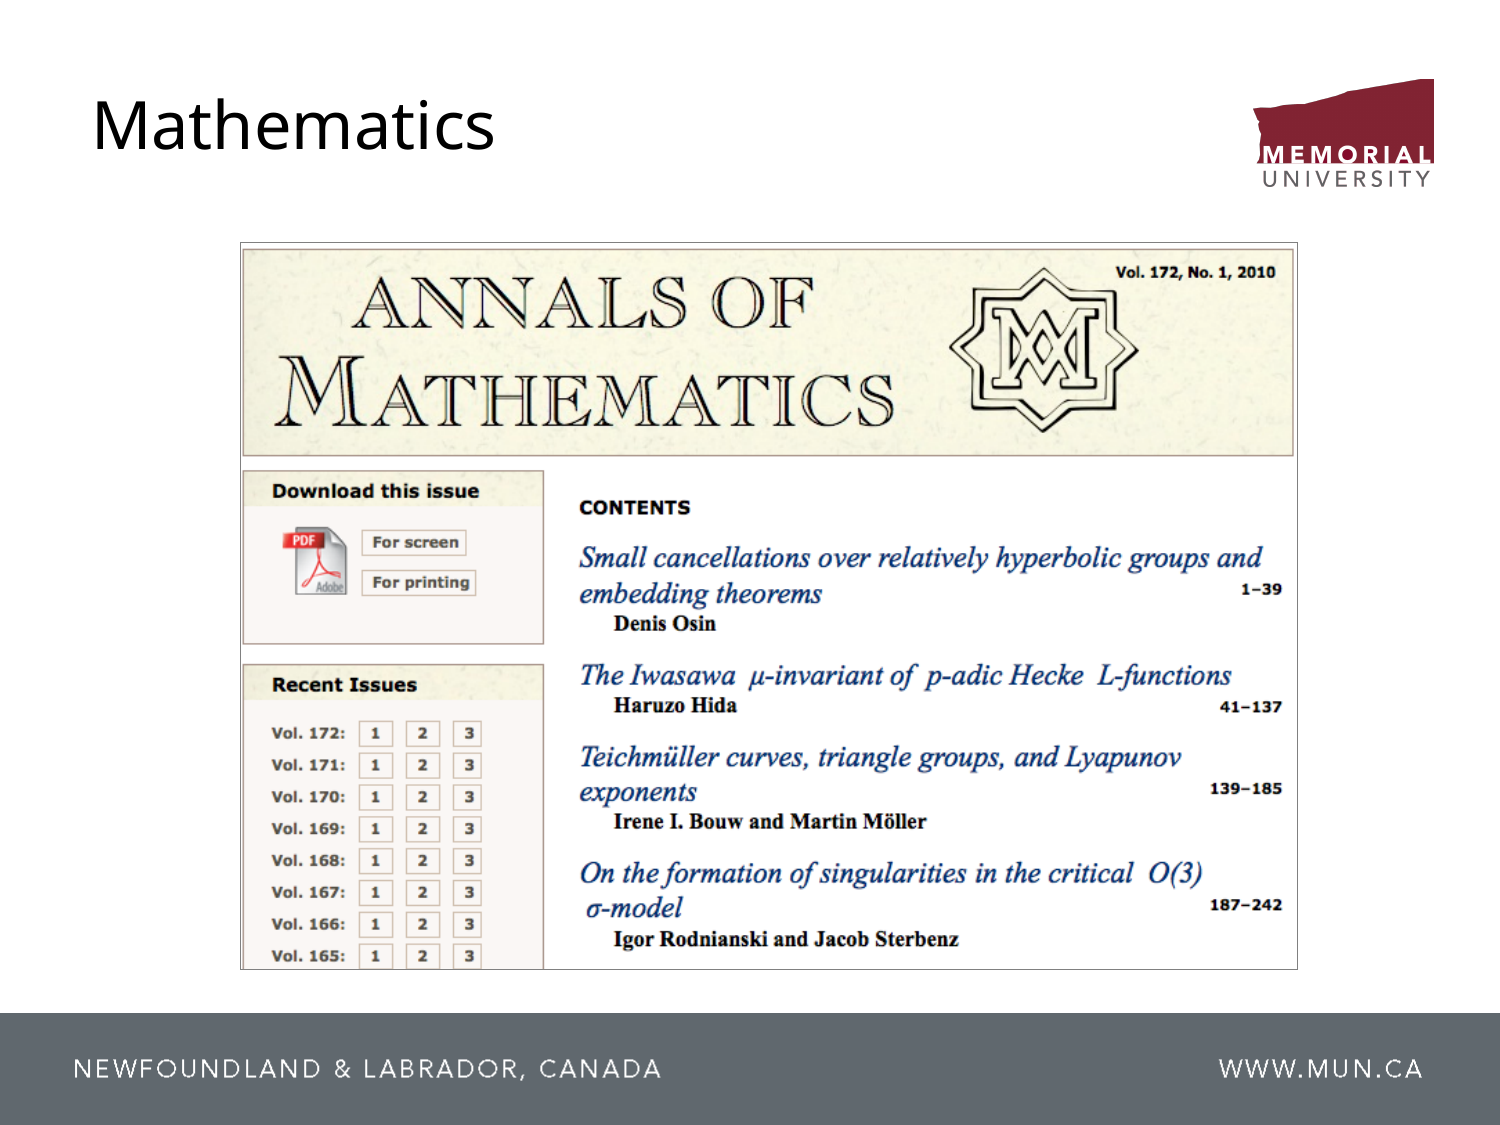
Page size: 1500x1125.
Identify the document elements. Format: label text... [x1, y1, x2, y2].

picture [0, 1013, 1500, 1125]
title Mathematics [75, 59, 1225, 186]
picture [240, 242, 1299, 970]
picture [1253, 79, 1434, 187]
